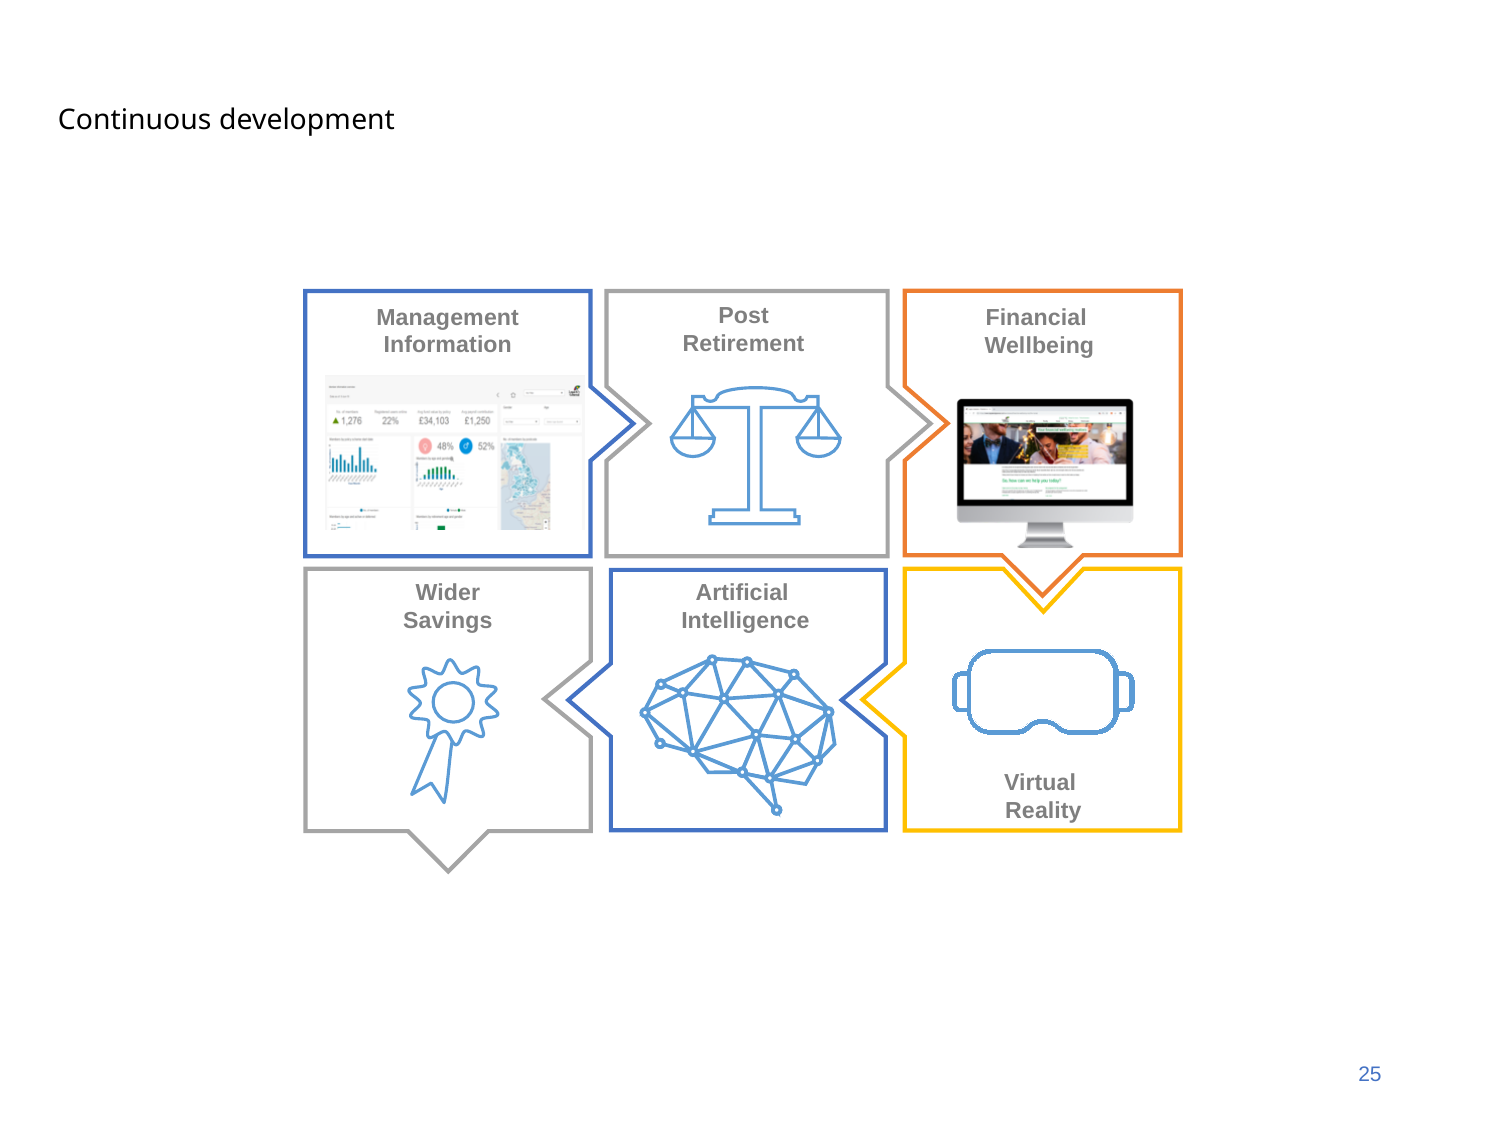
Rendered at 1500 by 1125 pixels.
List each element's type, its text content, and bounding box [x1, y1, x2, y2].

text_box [606, 290, 902, 557]
slide_number 25 [1059, 1042, 1397, 1103]
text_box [862, 568, 1181, 831]
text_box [305, 290, 606, 557]
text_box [568, 569, 862, 831]
title Continuous development [42, 97, 1458, 144]
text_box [902, 290, 1181, 568]
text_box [305, 568, 591, 872]
